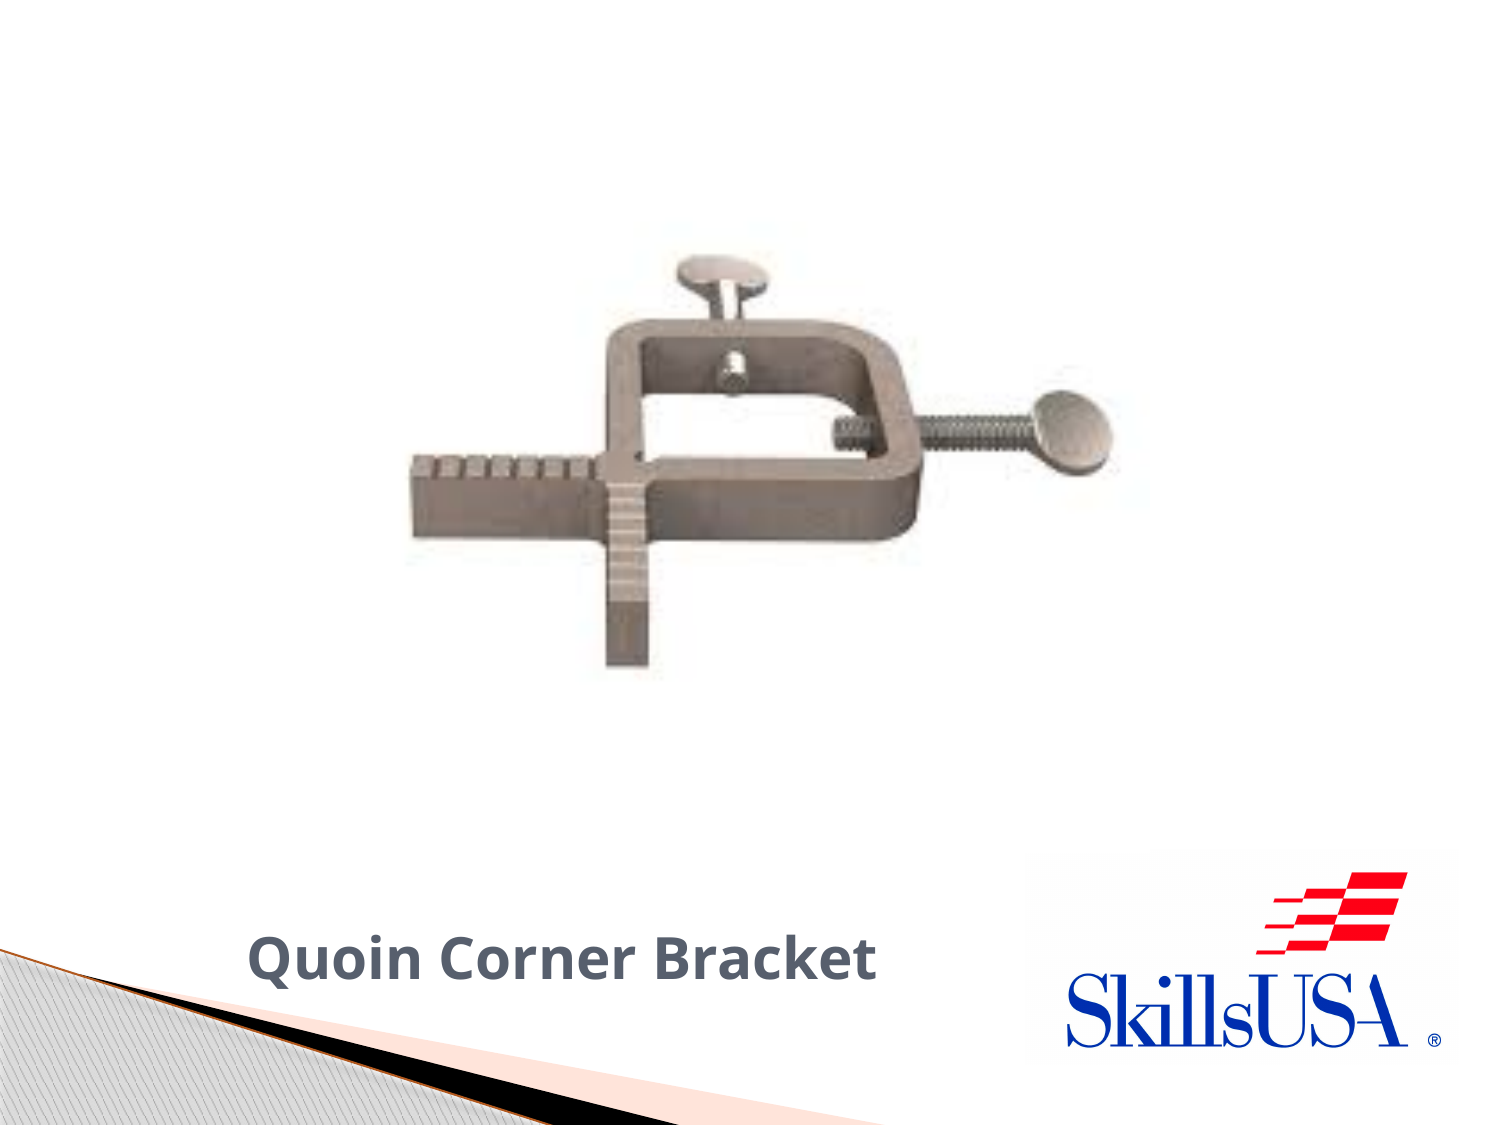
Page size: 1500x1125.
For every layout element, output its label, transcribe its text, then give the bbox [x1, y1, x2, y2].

picture [349, 52, 1459, 1065]
title Quoin Corner Bracket [99, 912, 1018, 1000]
